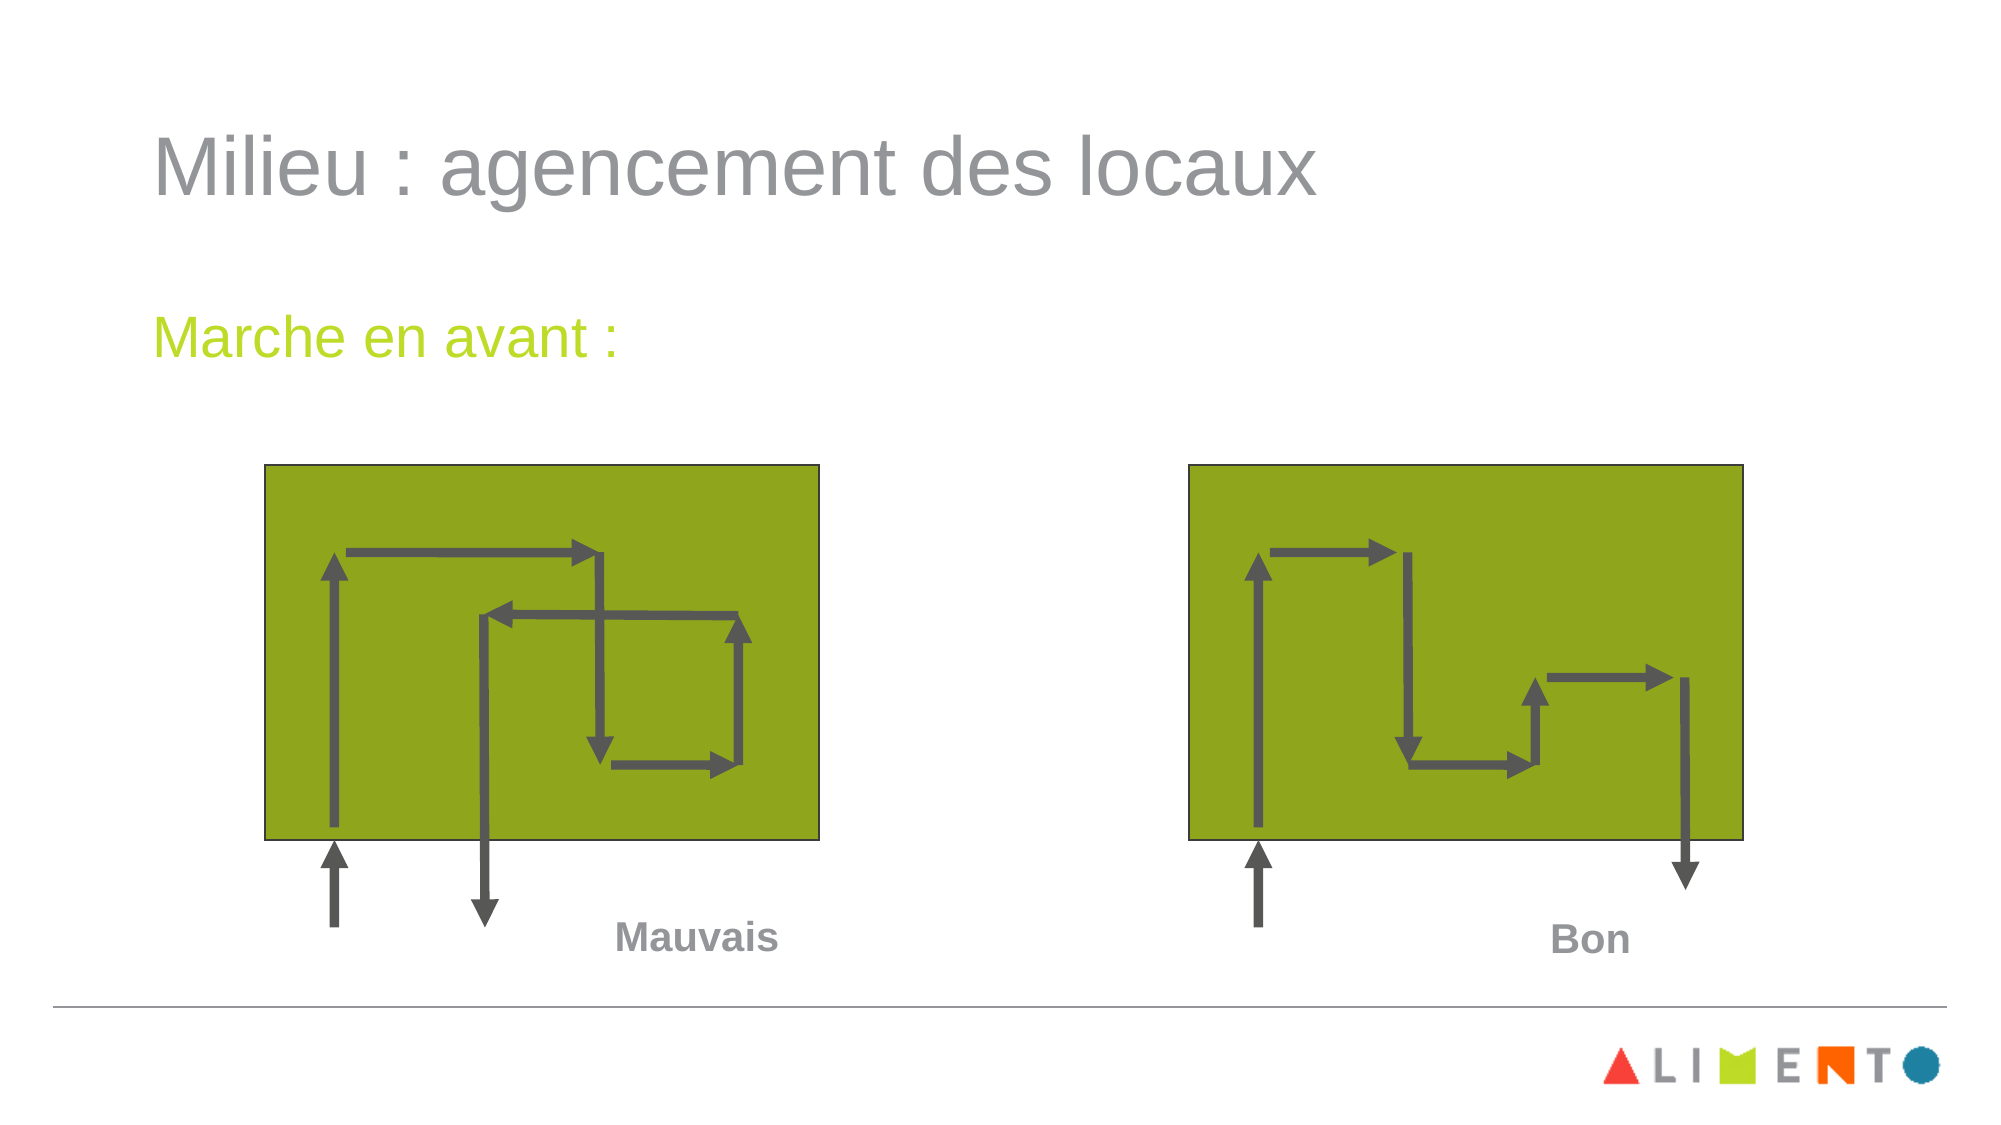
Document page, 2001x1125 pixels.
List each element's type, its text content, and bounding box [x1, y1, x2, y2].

list Marche en avant : [137, 299, 1863, 995]
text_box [1189, 464, 1743, 971]
title Milieu : agencement des locaux [137, 59, 1863, 278]
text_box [265, 464, 831, 969]
picture [1565, 1006, 1983, 1125]
